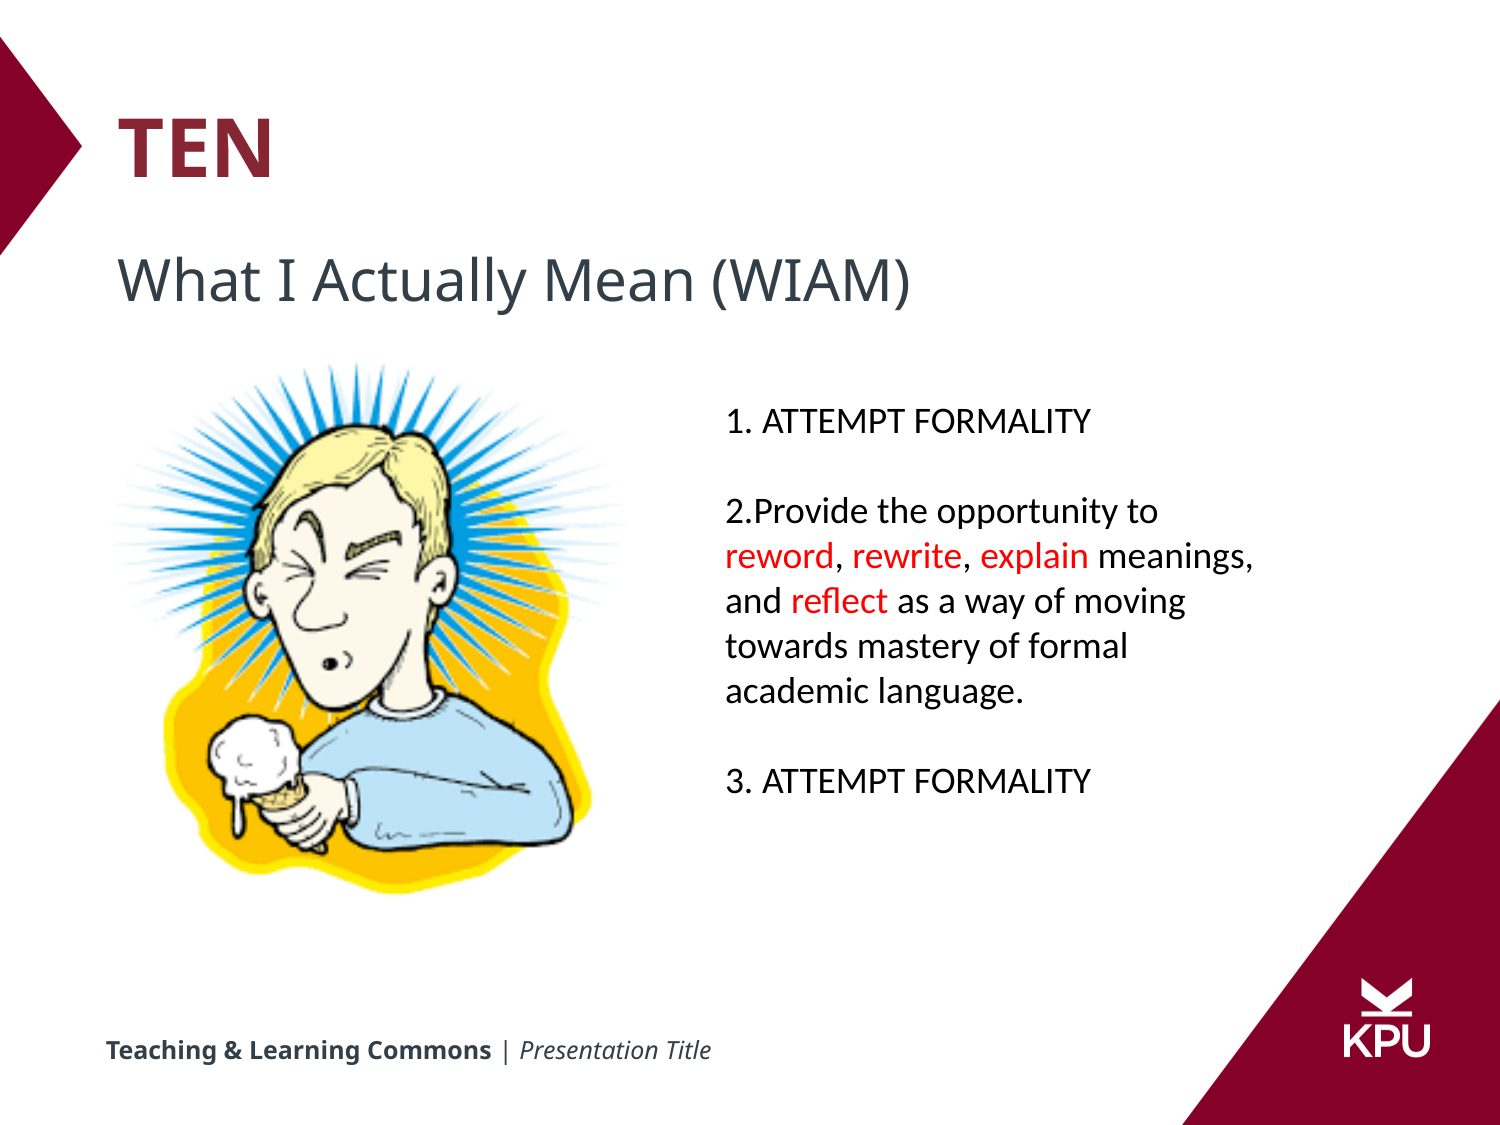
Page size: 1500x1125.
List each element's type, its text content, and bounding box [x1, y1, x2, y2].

title TEN [103, 99, 1397, 203]
text_box 1. ATTEMPT FORMALITY 2.Provide the opportunity to reword, rewrite, explain meanings, and reflect as a way of moving towards mastery of formal academic language. 3. ATTEMPT FORMALITY [710, 388, 1287, 808]
picture [0, 0, 1500, 1125]
list What I Actually Mean (WIAM) [103, 243, 1397, 959]
